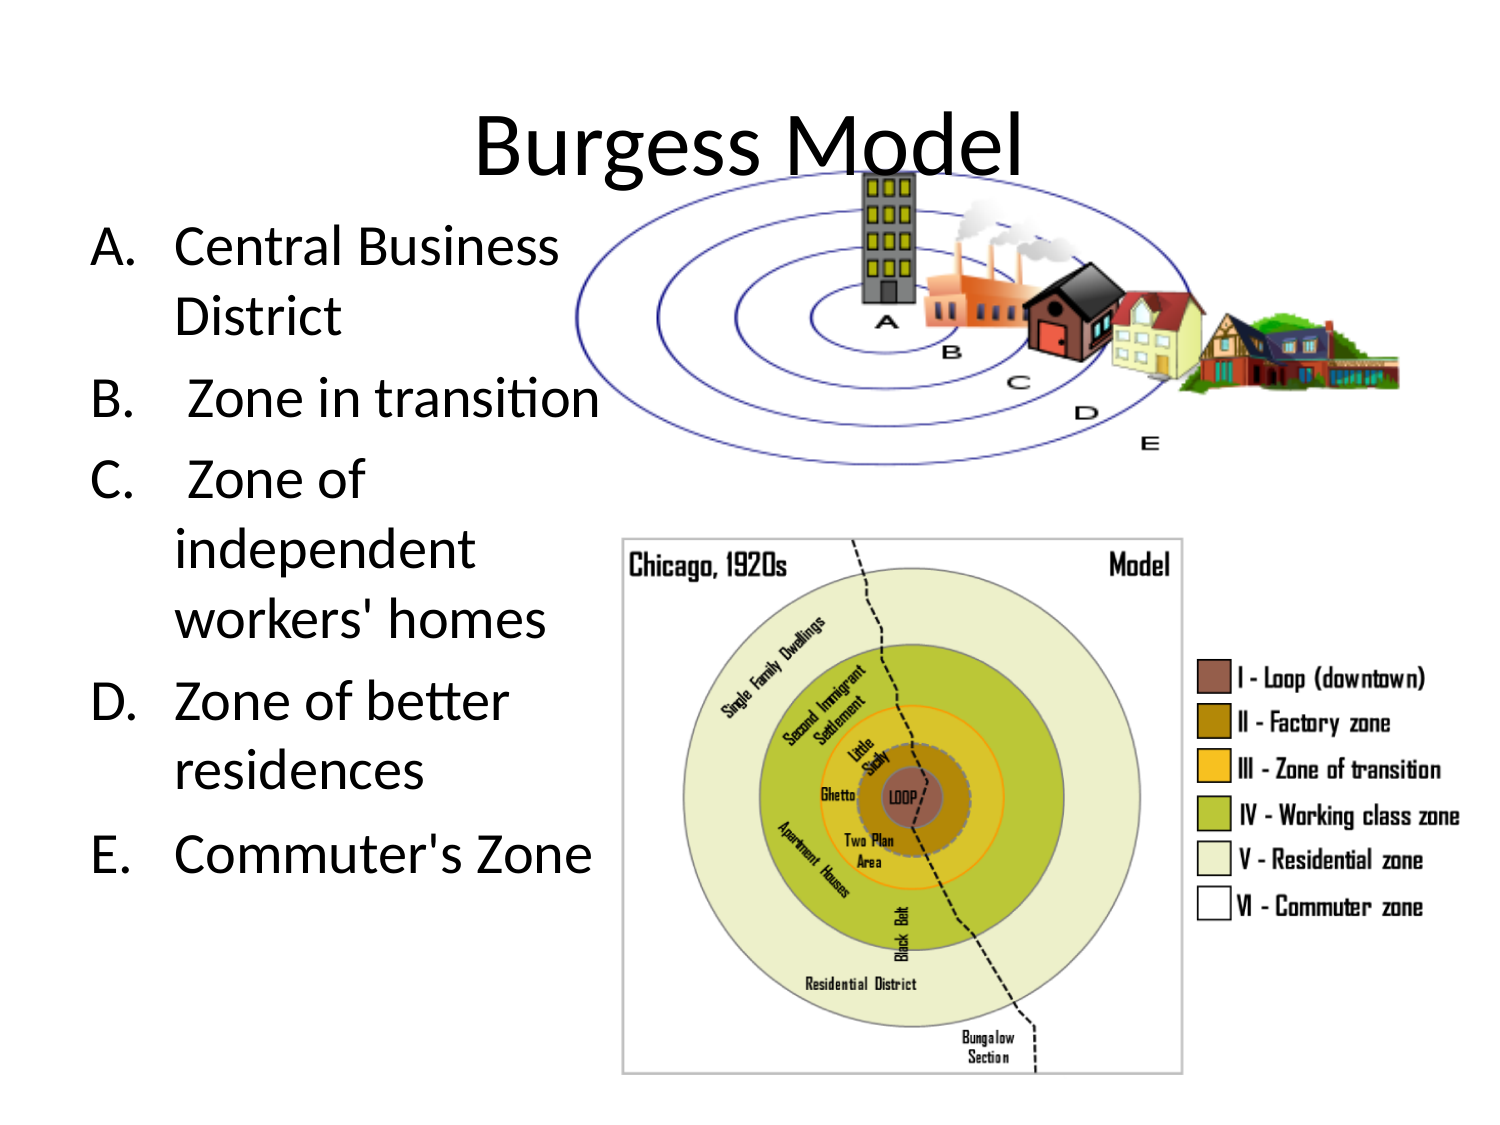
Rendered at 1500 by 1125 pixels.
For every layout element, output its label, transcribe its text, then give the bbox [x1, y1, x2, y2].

picture [549, 137, 1456, 496]
title Burgess Model [75, 45, 1425, 200]
list Central Business District Zone in transition Zone of independent workers' homes Zone of better residences Commuter's Zone [75, 200, 663, 1005]
picture [608, 534, 1477, 1079]
